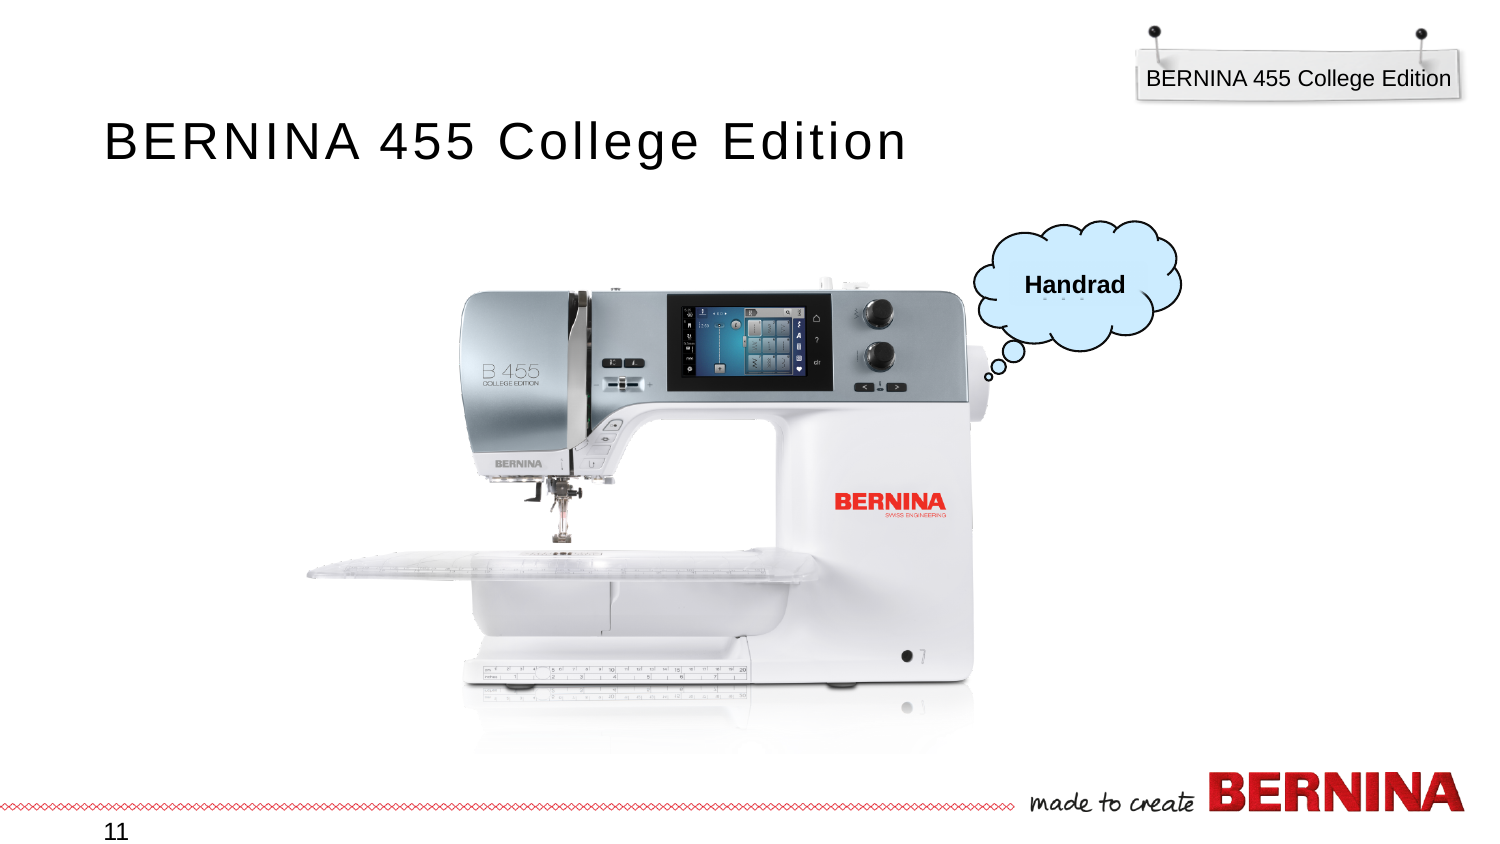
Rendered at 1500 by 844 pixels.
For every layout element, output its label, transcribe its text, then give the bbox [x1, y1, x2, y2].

title BERNINA 455 College Edition [88, 100, 1353, 163]
picture [0, 772, 1471, 812]
text_box [1090, 221, 1182, 350]
picture [1109, 0, 1485, 115]
text_box ??? [1090, 259, 1145, 314]
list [283, 173, 1085, 775]
text_box Handrad [1090, 266, 1142, 302]
